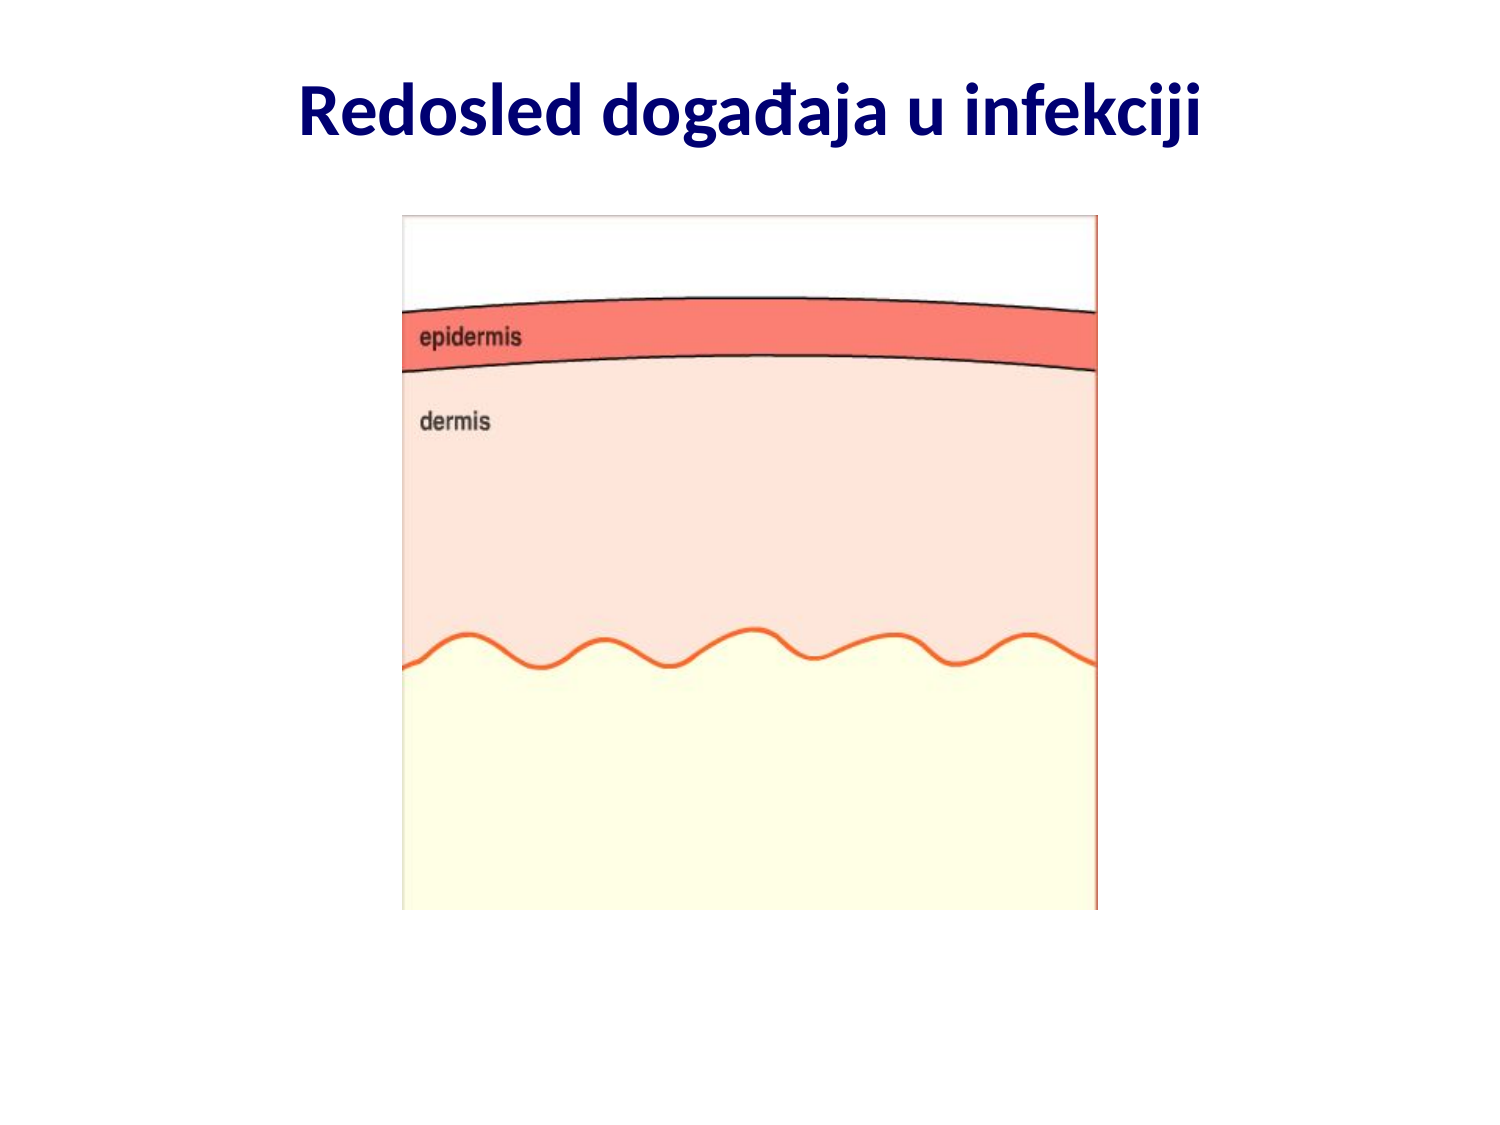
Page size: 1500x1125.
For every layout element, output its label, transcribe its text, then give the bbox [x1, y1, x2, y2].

text_box Redosled događaja u infekciji [76, 11, 1427, 200]
picture [402, 215, 1098, 910]
